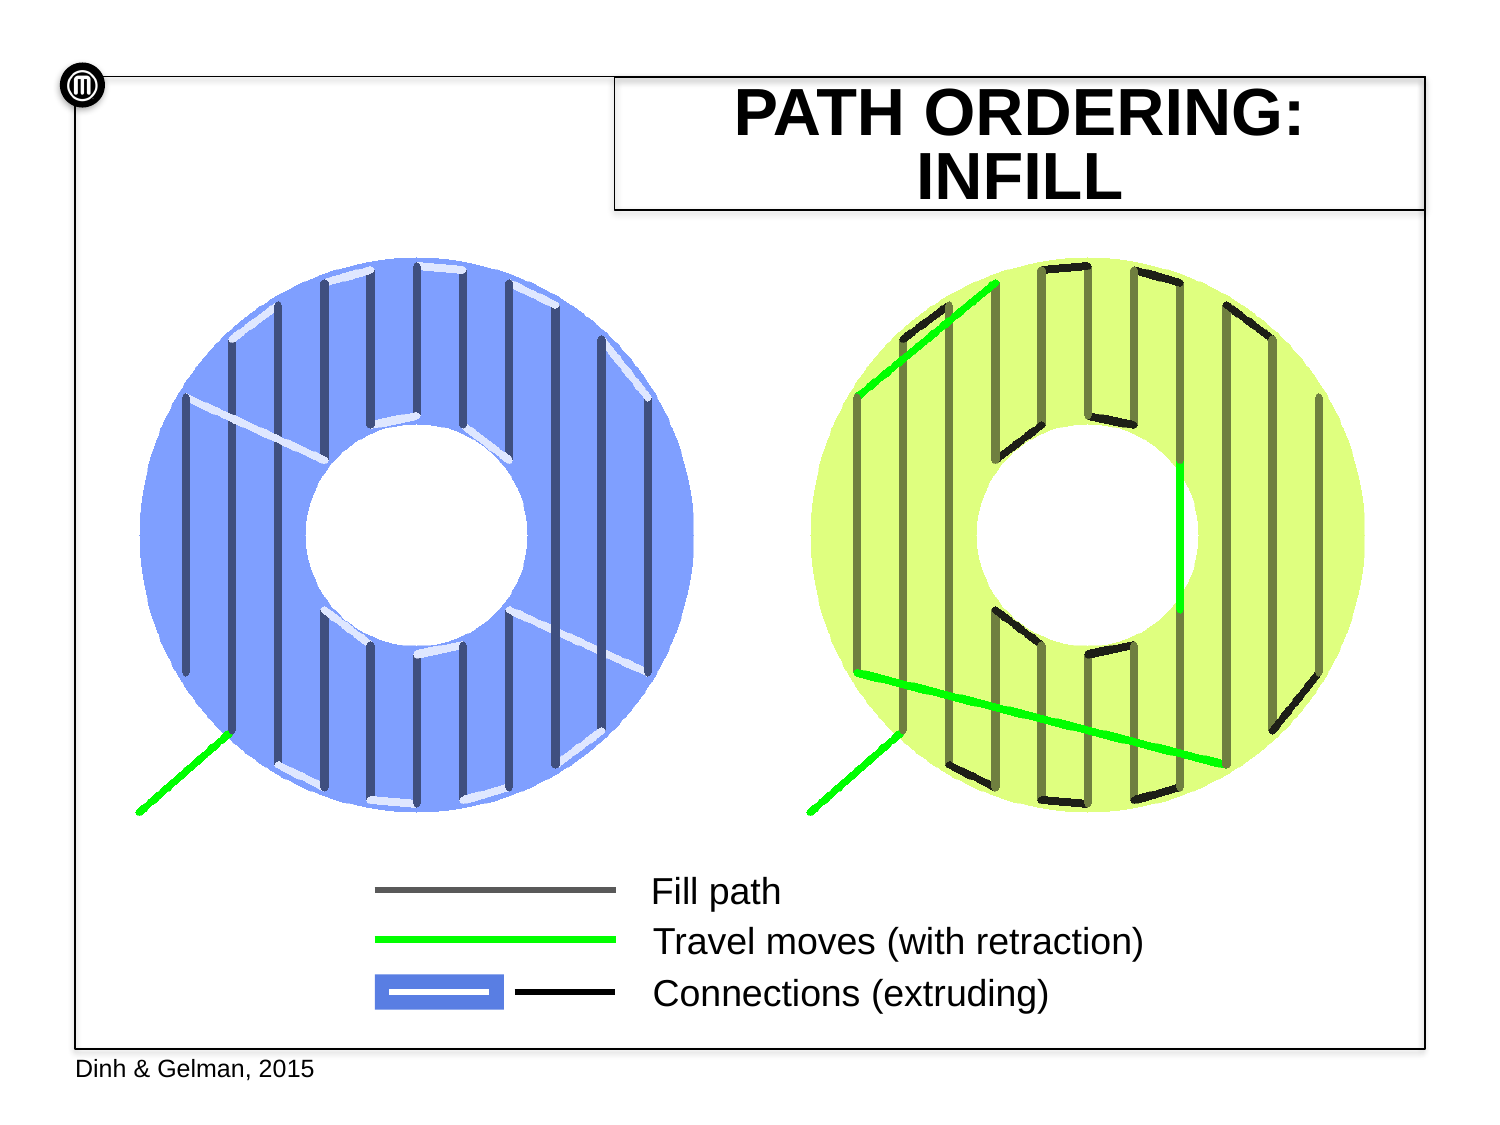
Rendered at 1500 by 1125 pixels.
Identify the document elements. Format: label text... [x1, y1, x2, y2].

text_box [374, 961, 1068, 1023]
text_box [374, 908, 1163, 971]
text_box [374, 859, 799, 921]
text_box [135, 257, 1365, 817]
picture [64, 67, 100, 103]
title Path Ordering: Infill [614, 81, 1425, 216]
